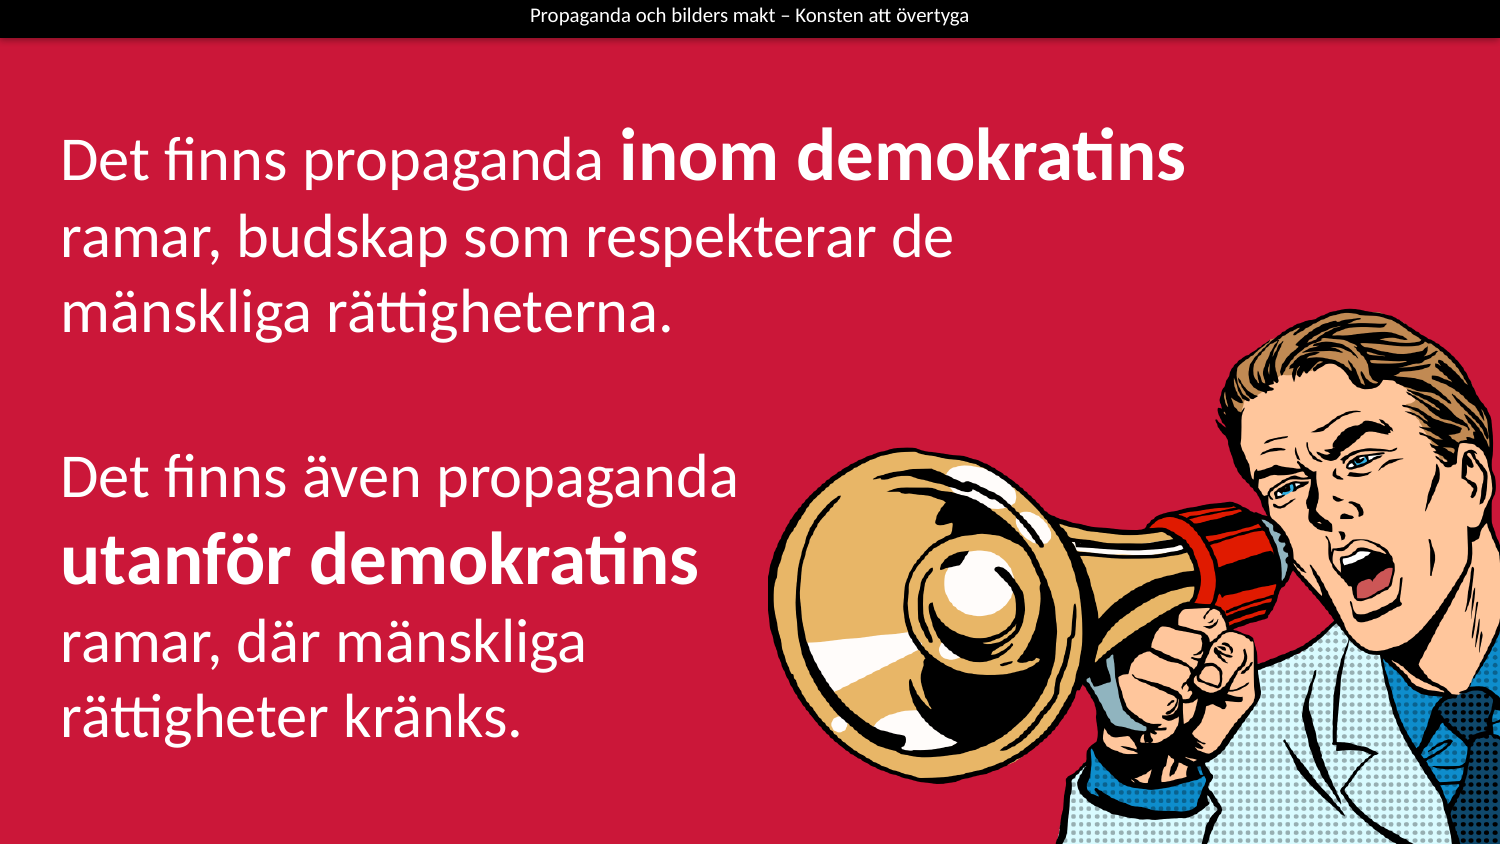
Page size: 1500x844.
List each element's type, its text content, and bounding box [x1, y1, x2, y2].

list Det finns propaganda inom demokratins ramar, budskap som respekterar de mänskliga rättigheterna. Det finns även propaganda utanför demokratins ramar, där mänskliga rättigheter kränks. [45, 97, 1419, 844]
text_box [0, 32, 1500, 39]
picture [767, 307, 1500, 844]
text_box Propaganda och bilders makt – Konsten att övertyga [0, 0, 1500, 32]
